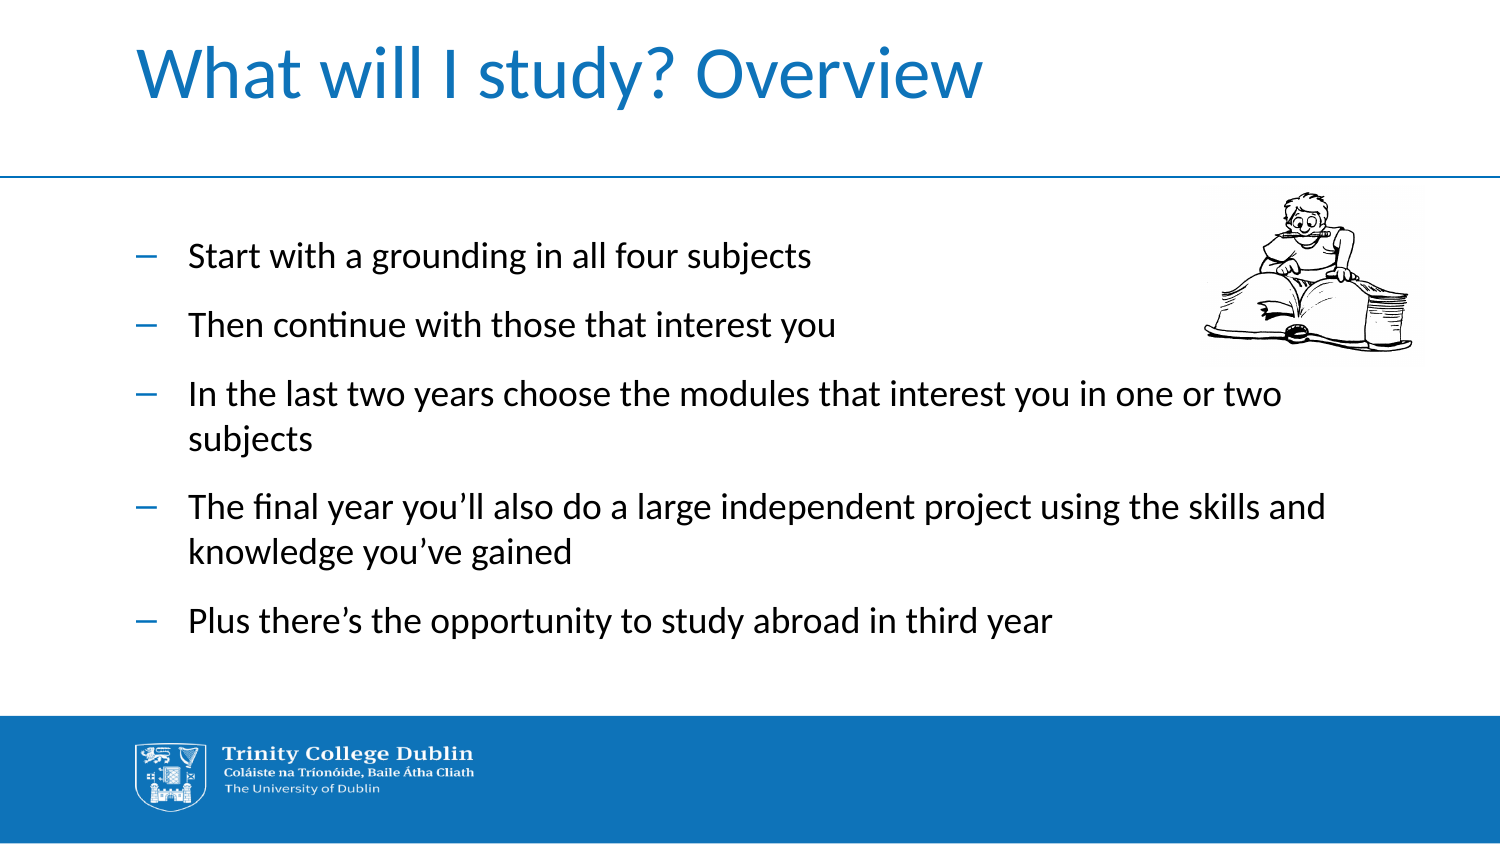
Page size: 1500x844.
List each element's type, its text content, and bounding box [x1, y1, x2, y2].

picture [1199, 184, 1425, 368]
list Start with a grounding in all four subjects Then continue with those that interest you In the last two years choose the modules that interest you in one or two subjects The final year you’ll also do a large independent project using the skills and knowledge you’ve gained Plus there’s the opportunity to study abroad in third year [135, 231, 1367, 729]
title What will I study? Overview [135, 44, 1367, 114]
picture [135, 743, 474, 812]
